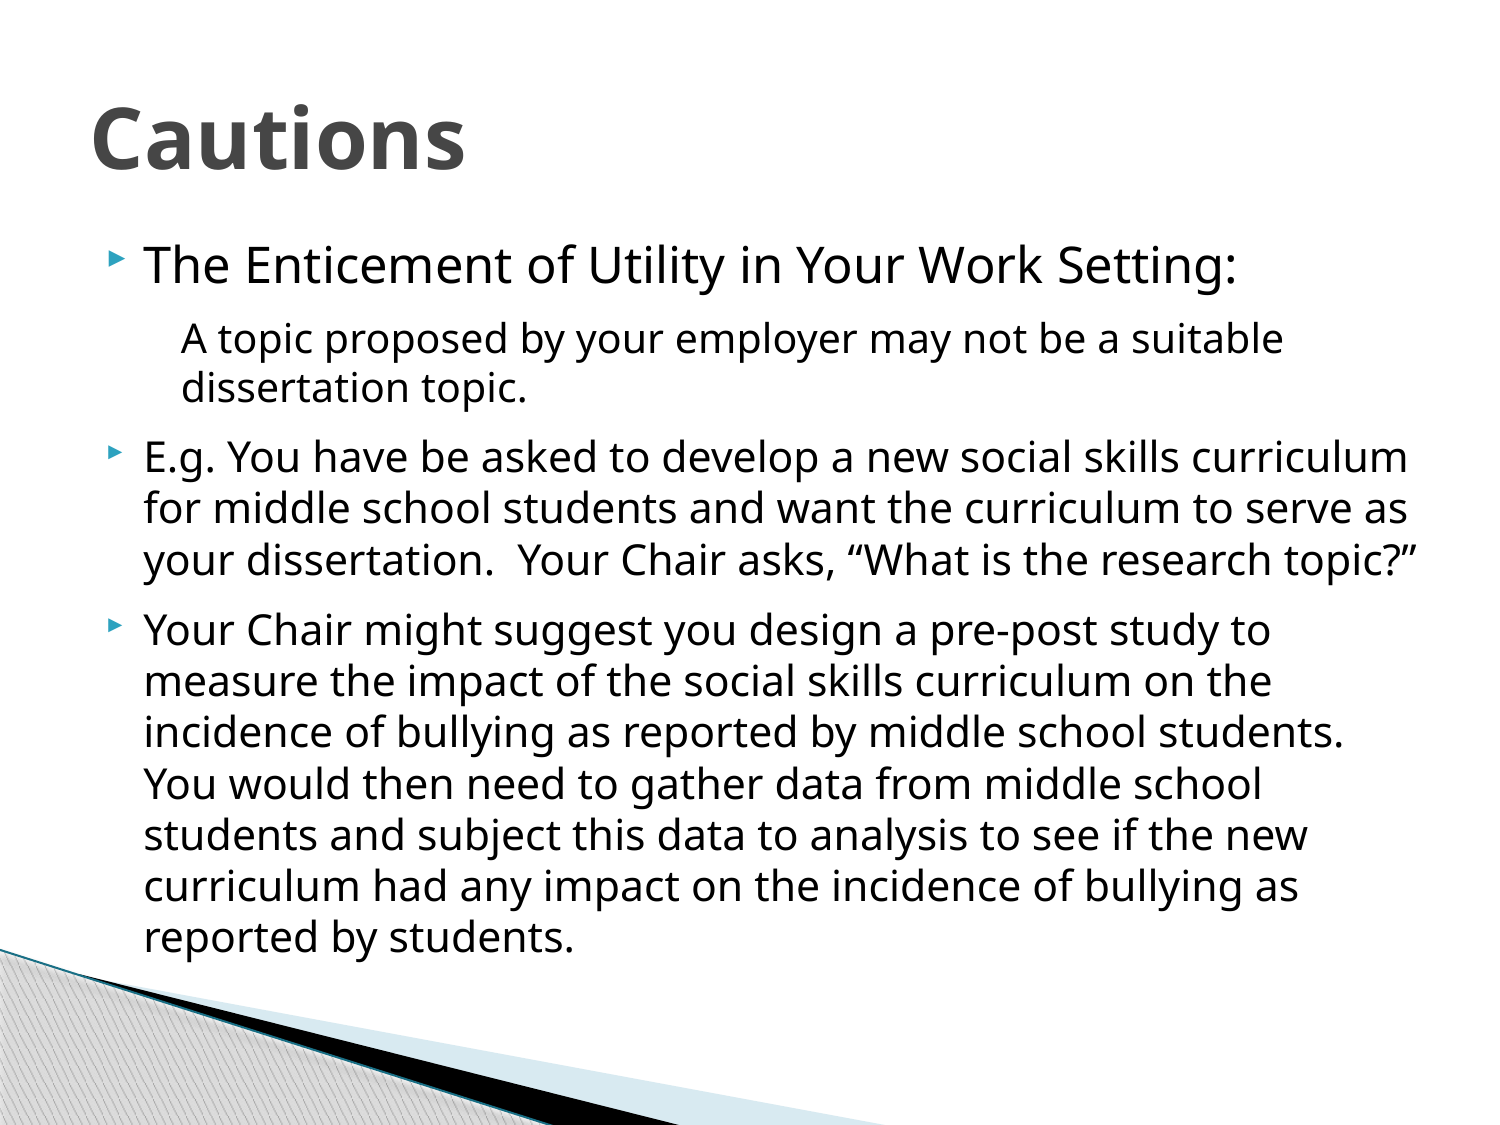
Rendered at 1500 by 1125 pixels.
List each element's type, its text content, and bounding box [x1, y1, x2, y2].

title Cautions [75, 45, 1425, 225]
list The Enticement of Utility in Your Work Setting: A topic proposed by your employer may not be a suitable dissertation topic. E.g. You have be asked to develop a new social skills curriculum for middle school students and want the curriculum to serve as your dissertation. Your Chair asks, “What is the research topic?” Your Chair might suggest you design a pre-post study to measure the impact of the social skills curriculum on the incidence of bullying as reported by middle school students. You would then need to gather data from middle school students and subject this data to analysis to see if the new curriculum had any impact on the incidence of bullying as reported by students. [75, 224, 1438, 1025]
